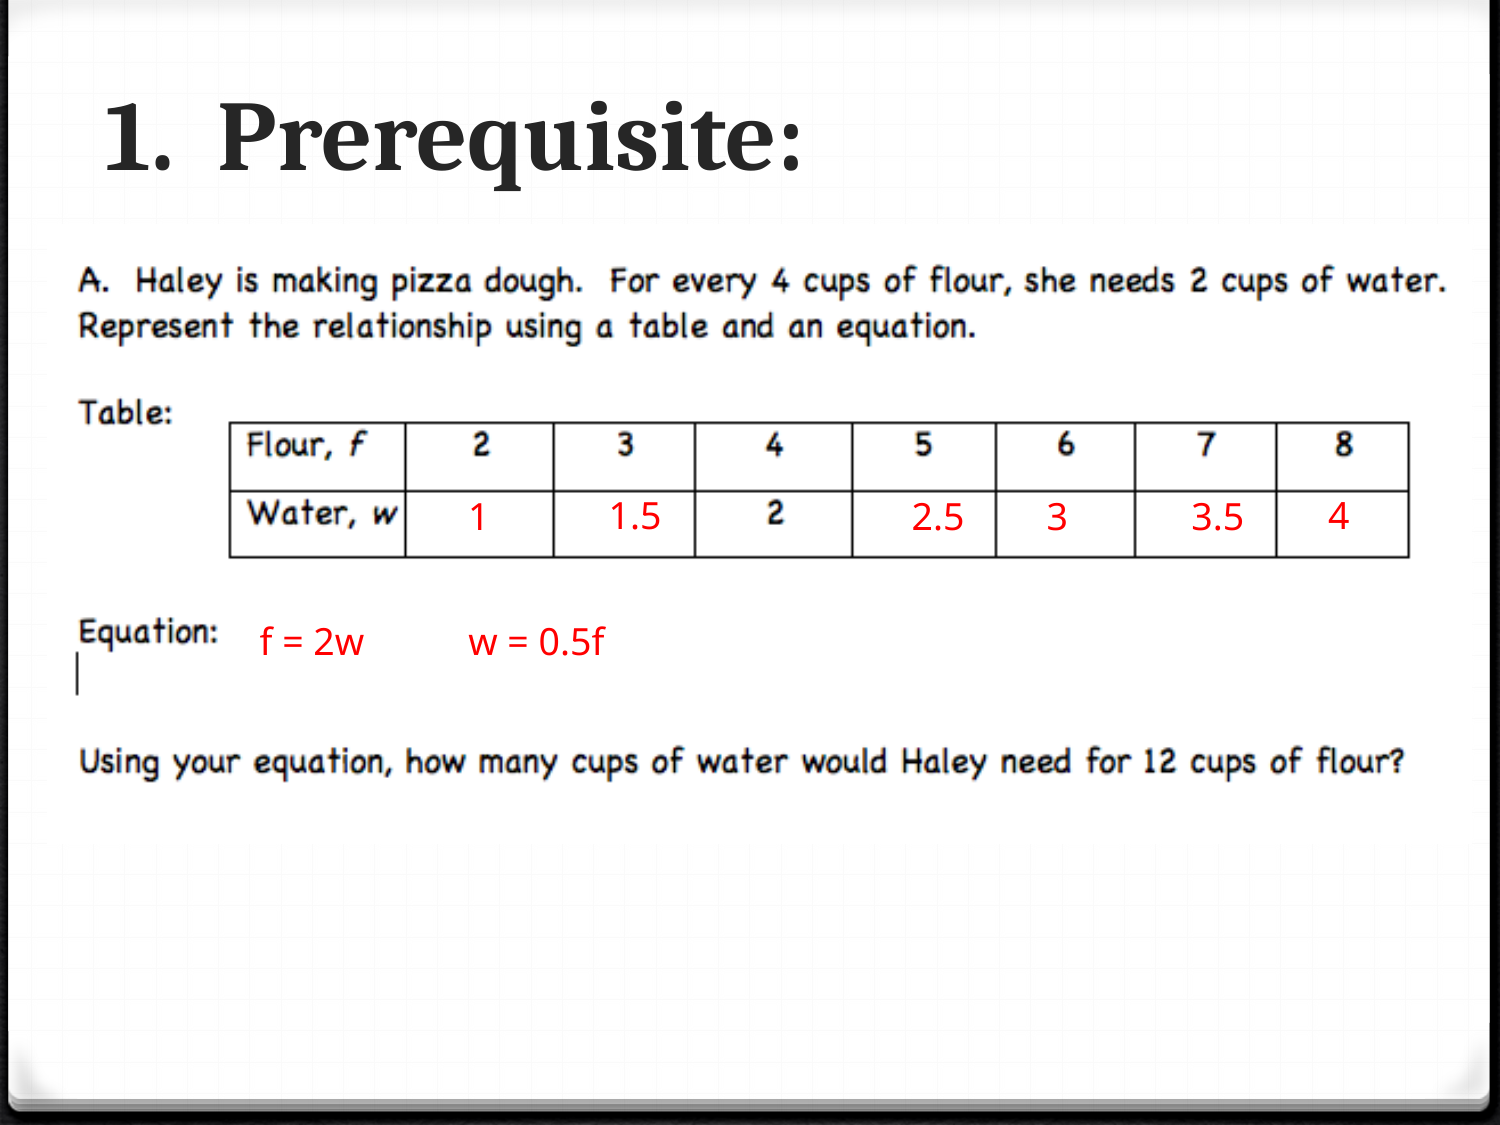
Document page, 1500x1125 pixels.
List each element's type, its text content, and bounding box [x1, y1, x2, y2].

picture [0, 0, 1500, 1125]
title 1. Prerequisite: [90, 71, 1410, 220]
